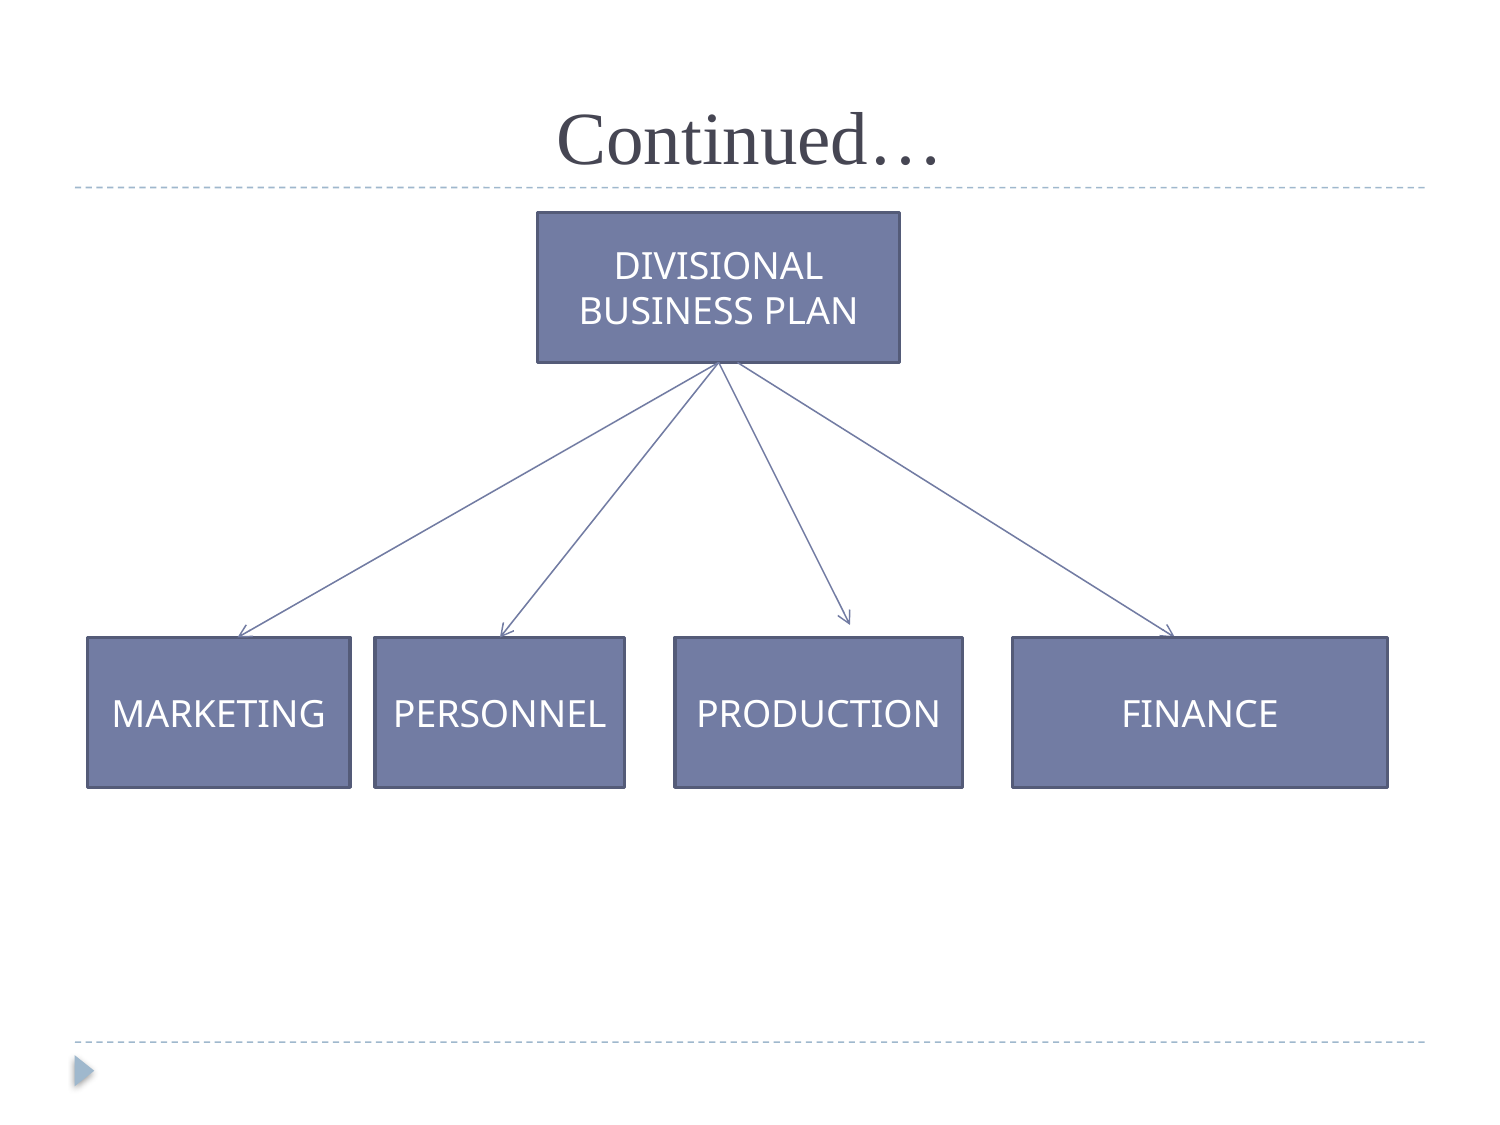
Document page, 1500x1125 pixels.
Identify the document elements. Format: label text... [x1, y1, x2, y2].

text_box DIVISIONAL BUSINESS PLAN [536, 211, 901, 364]
title Continued… [75, 24, 1425, 188]
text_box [652, 427, 916, 560]
text_box PERSONNEL [373, 636, 626, 789]
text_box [471, 390, 748, 610]
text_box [340, 259, 616, 741]
text_box MARKETING [86, 636, 352, 789]
text_box FINANCE [1011, 636, 1389, 789]
text_box PRODUCTION [673, 636, 964, 789]
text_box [737, 362, 1176, 638]
